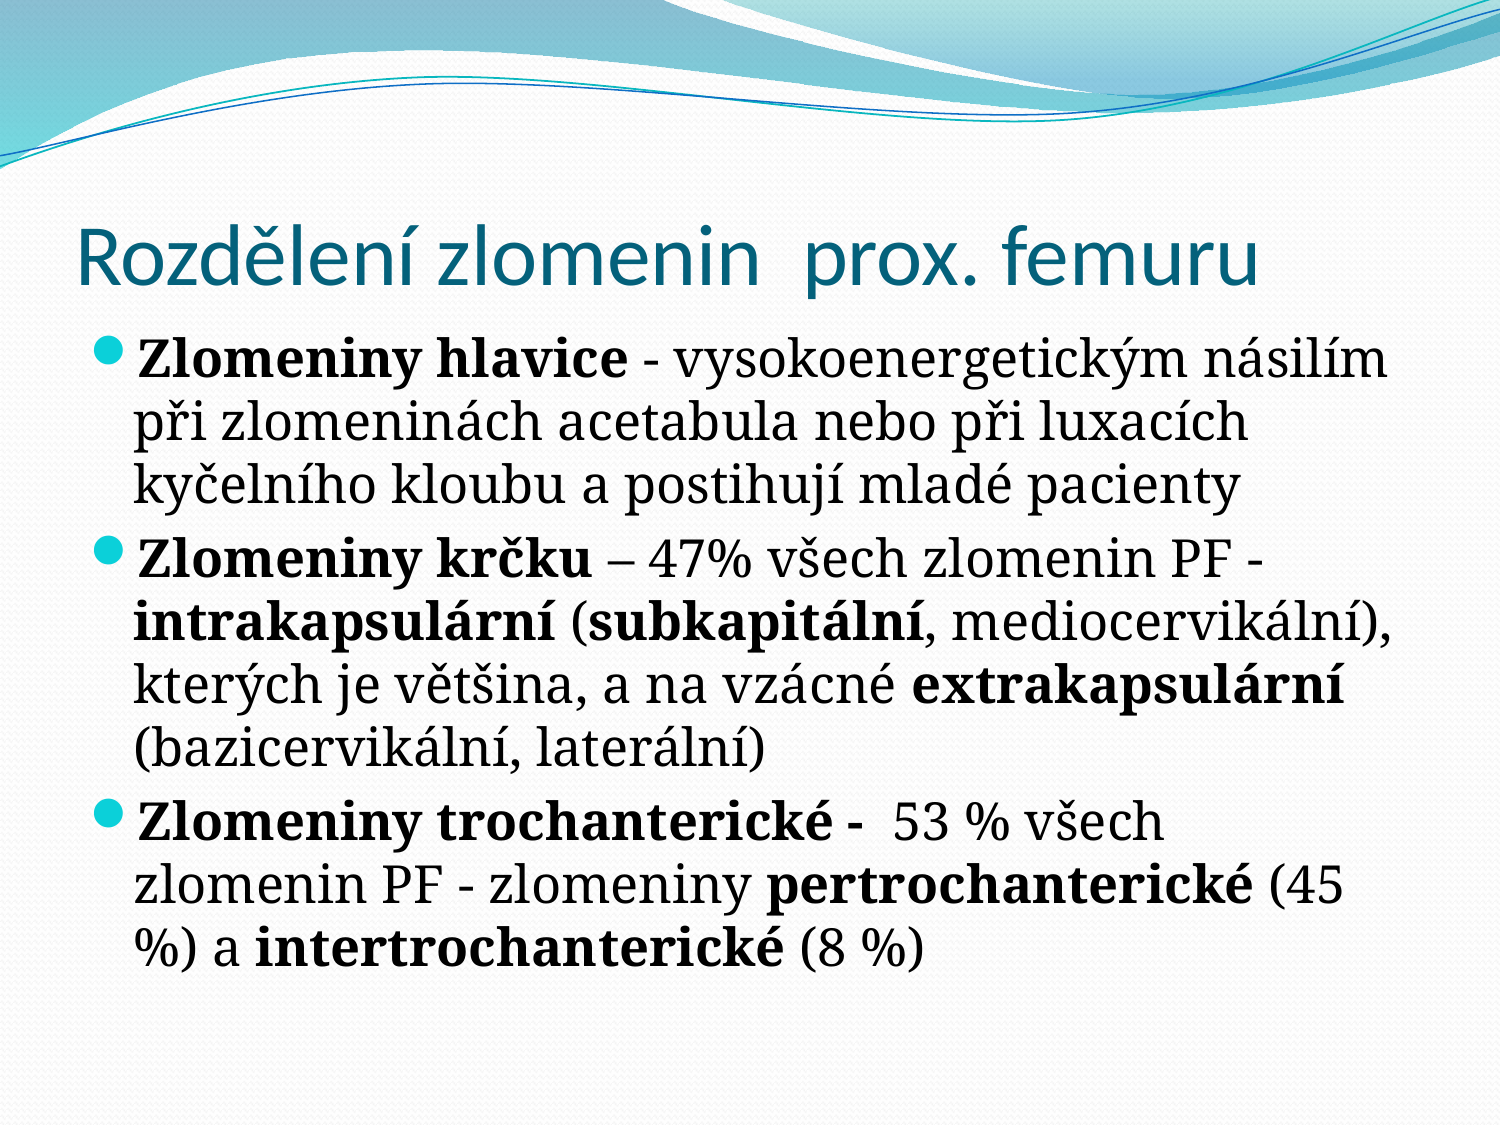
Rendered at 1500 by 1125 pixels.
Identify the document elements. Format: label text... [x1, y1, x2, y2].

title Rozdělení zlomenin prox. femuru [75, 115, 1425, 303]
list Zlomeniny hlavice - vysokoenergetickým násilím při zlomeninách acetabula nebo při luxacích kyčelního kloubu a postihují mladé pacienty Zlomeniny krčku – 47% všech zlomenin PF - intrakapsulární (subkapitální, mediocervikální), kterých je většina, a na vzácné extrakapsulární (bazicervikální, laterální) Zlomeniny trochanterické - 53 % všech zlomenin PF - zlomeniny pertrochanterické (45 %) a intertrochanterické (8 %) [75, 317, 1425, 1038]
